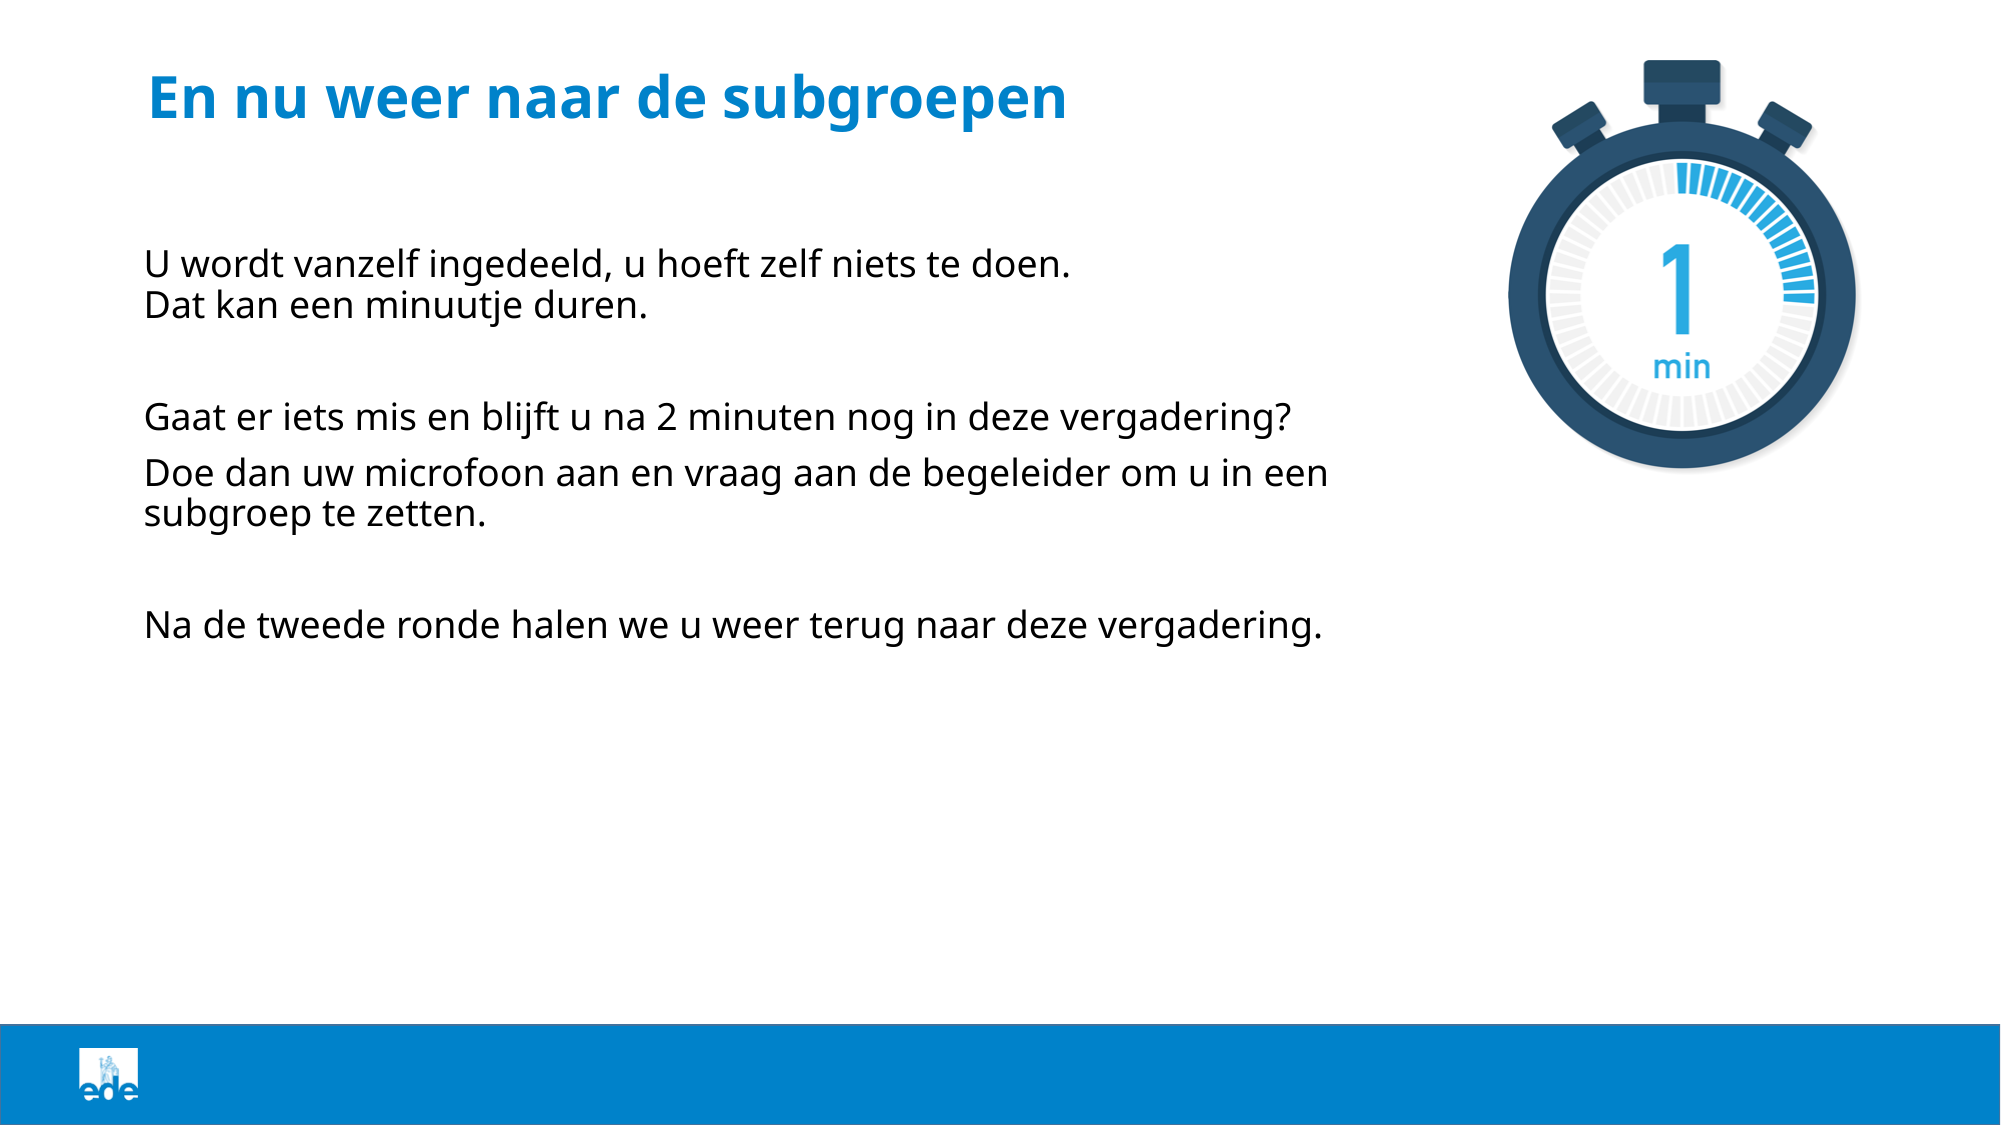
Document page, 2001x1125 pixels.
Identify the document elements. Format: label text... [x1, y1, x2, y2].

title En nu weer naar de subgroepen [0, 60, 1508, 140]
picture [79, 1048, 138, 1101]
list U wordt vanzelf ingedeeld, u hoeft zelf niets te doen. Dat kan een minuutje duren. Gaat er iets mis en blijft u na 2 minuten nog in deze vergadering? Doe dan uw microfoon aan en vraag aan de begeleider om u in een subgroep te zetten. Na de tweede ronde halen we u weer terug naar deze vergadering. [143, 237, 1384, 1010]
picture [1508, 60, 1863, 476]
